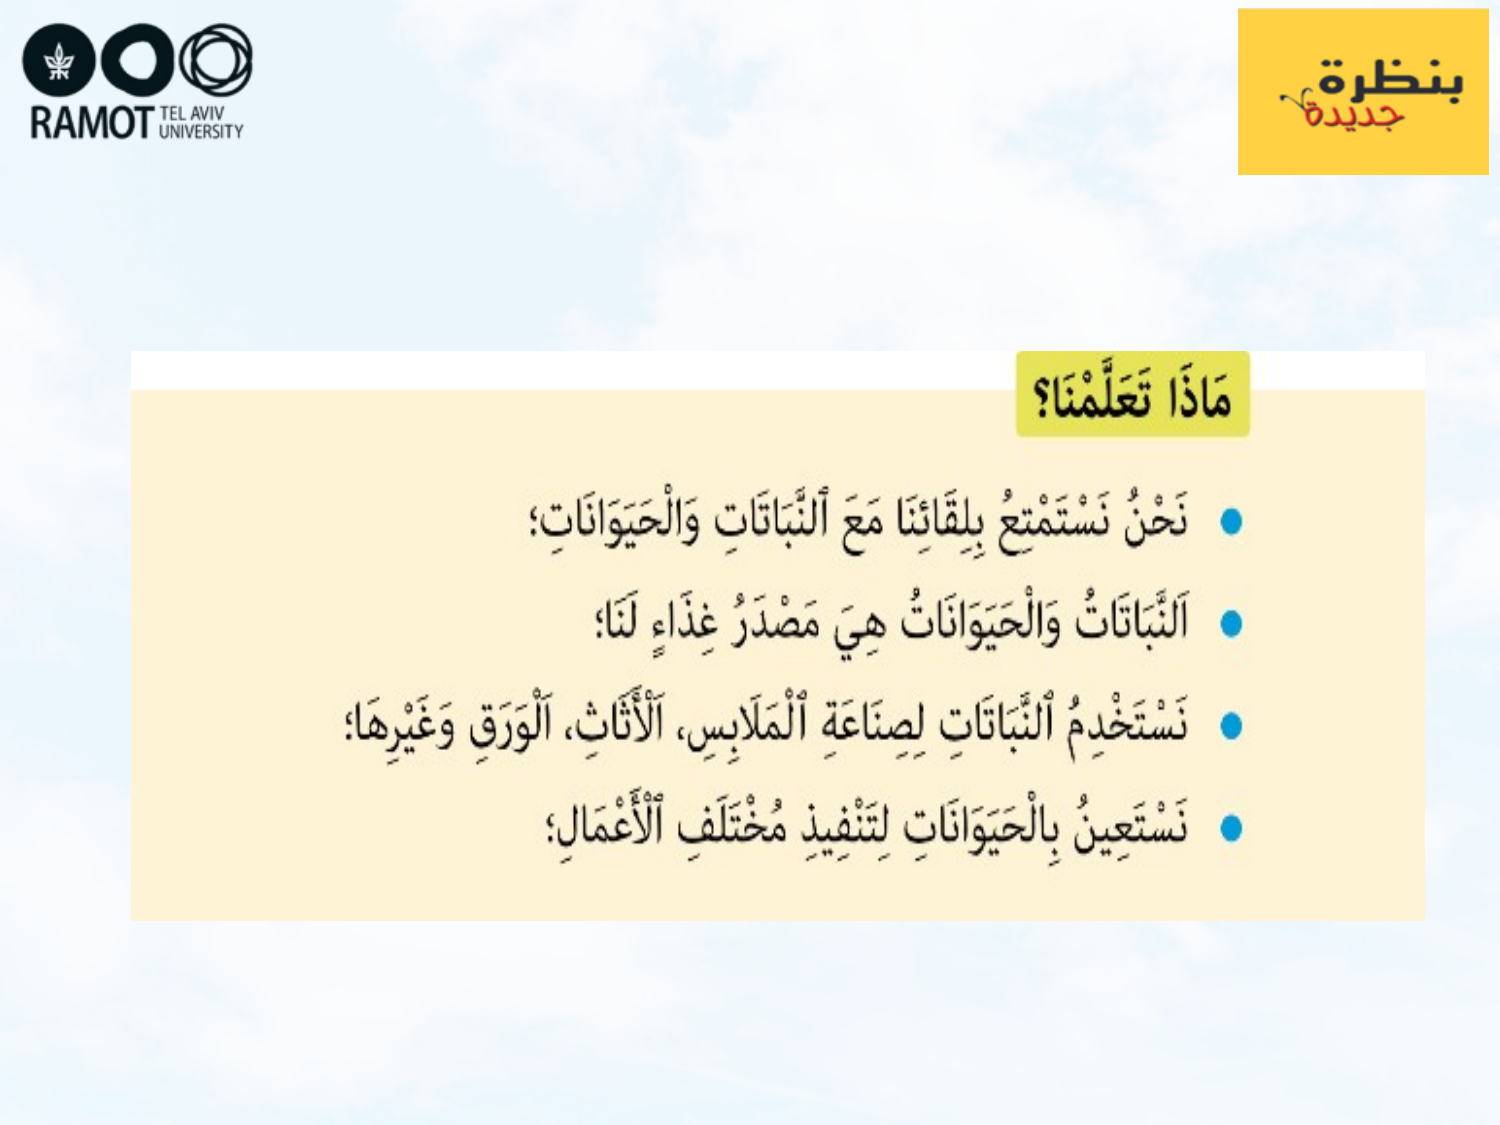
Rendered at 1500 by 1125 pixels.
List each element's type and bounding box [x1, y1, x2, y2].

picture [1238, 8, 1489, 175]
picture [11, 8, 265, 152]
list [131, 351, 1425, 921]
